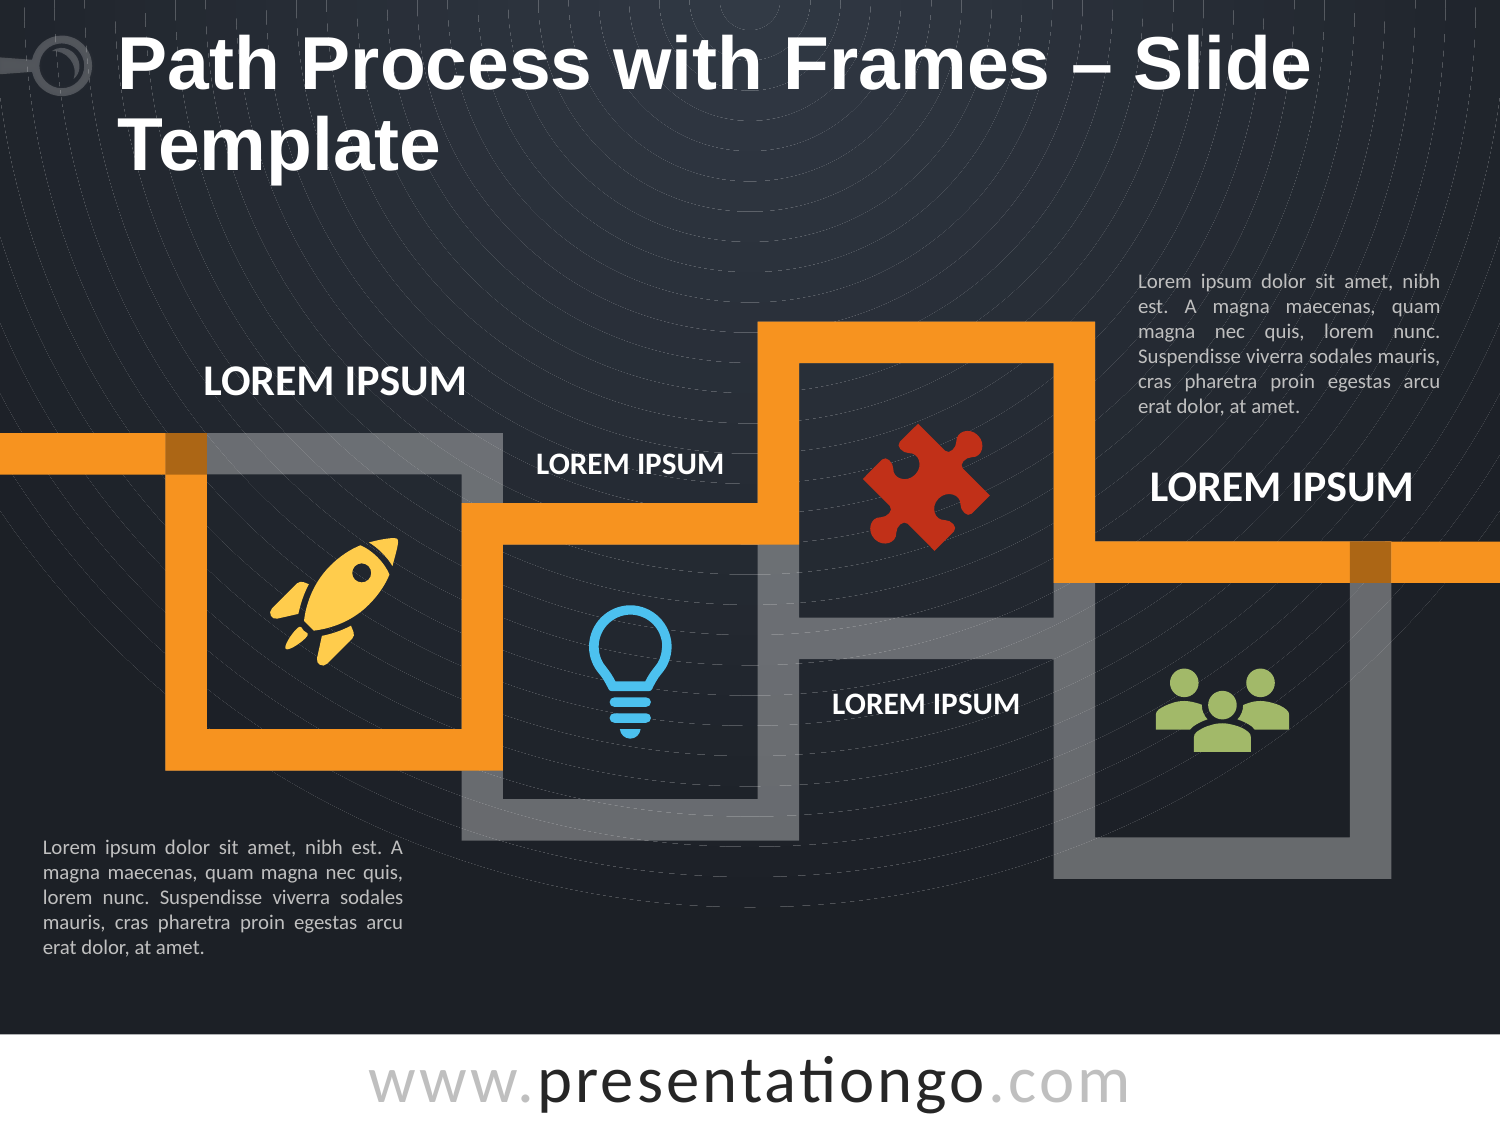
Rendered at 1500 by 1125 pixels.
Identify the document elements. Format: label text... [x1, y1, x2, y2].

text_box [554, 595, 707, 749]
text_box Lorem Ipsum [817, 676, 1036, 729]
text_box [1349, 541, 1392, 584]
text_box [1155, 668, 1290, 752]
title Path Process with Frames – Slide Template [103, 17, 1397, 139]
text_box [1392, 541, 1500, 584]
text_box Lorem Ipsum [188, 343, 483, 411]
text_box [164, 432, 208, 476]
text_box [862, 423, 990, 551]
text_box Lorem ipsum dolor sit amet, nibh est. A magna maecenas, quam magna nec quis, lorem nunc. Suspendisse viverra sodales mauris, cras pharetra proin egestas arcu erat dolor, at amet. [42, 826, 404, 967]
text_box Lorem Ipsum [1135, 450, 1429, 518]
text_box [164, 321, 1392, 772]
text_box Lorem Ipsum [521, 436, 740, 489]
text_box [0, 432, 164, 476]
text_box Lorem ipsum dolor sit amet, nibh est. A magna maecenas, quam magna nec quis, lorem nunc. Suspendisse viverra sodales mauris, cras pharetra proin egestas arcu erat dolor, at amet. [1138, 259, 1441, 425]
text_box [460, 546, 1392, 880]
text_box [257, 525, 411, 679]
text_box [208, 432, 504, 502]
